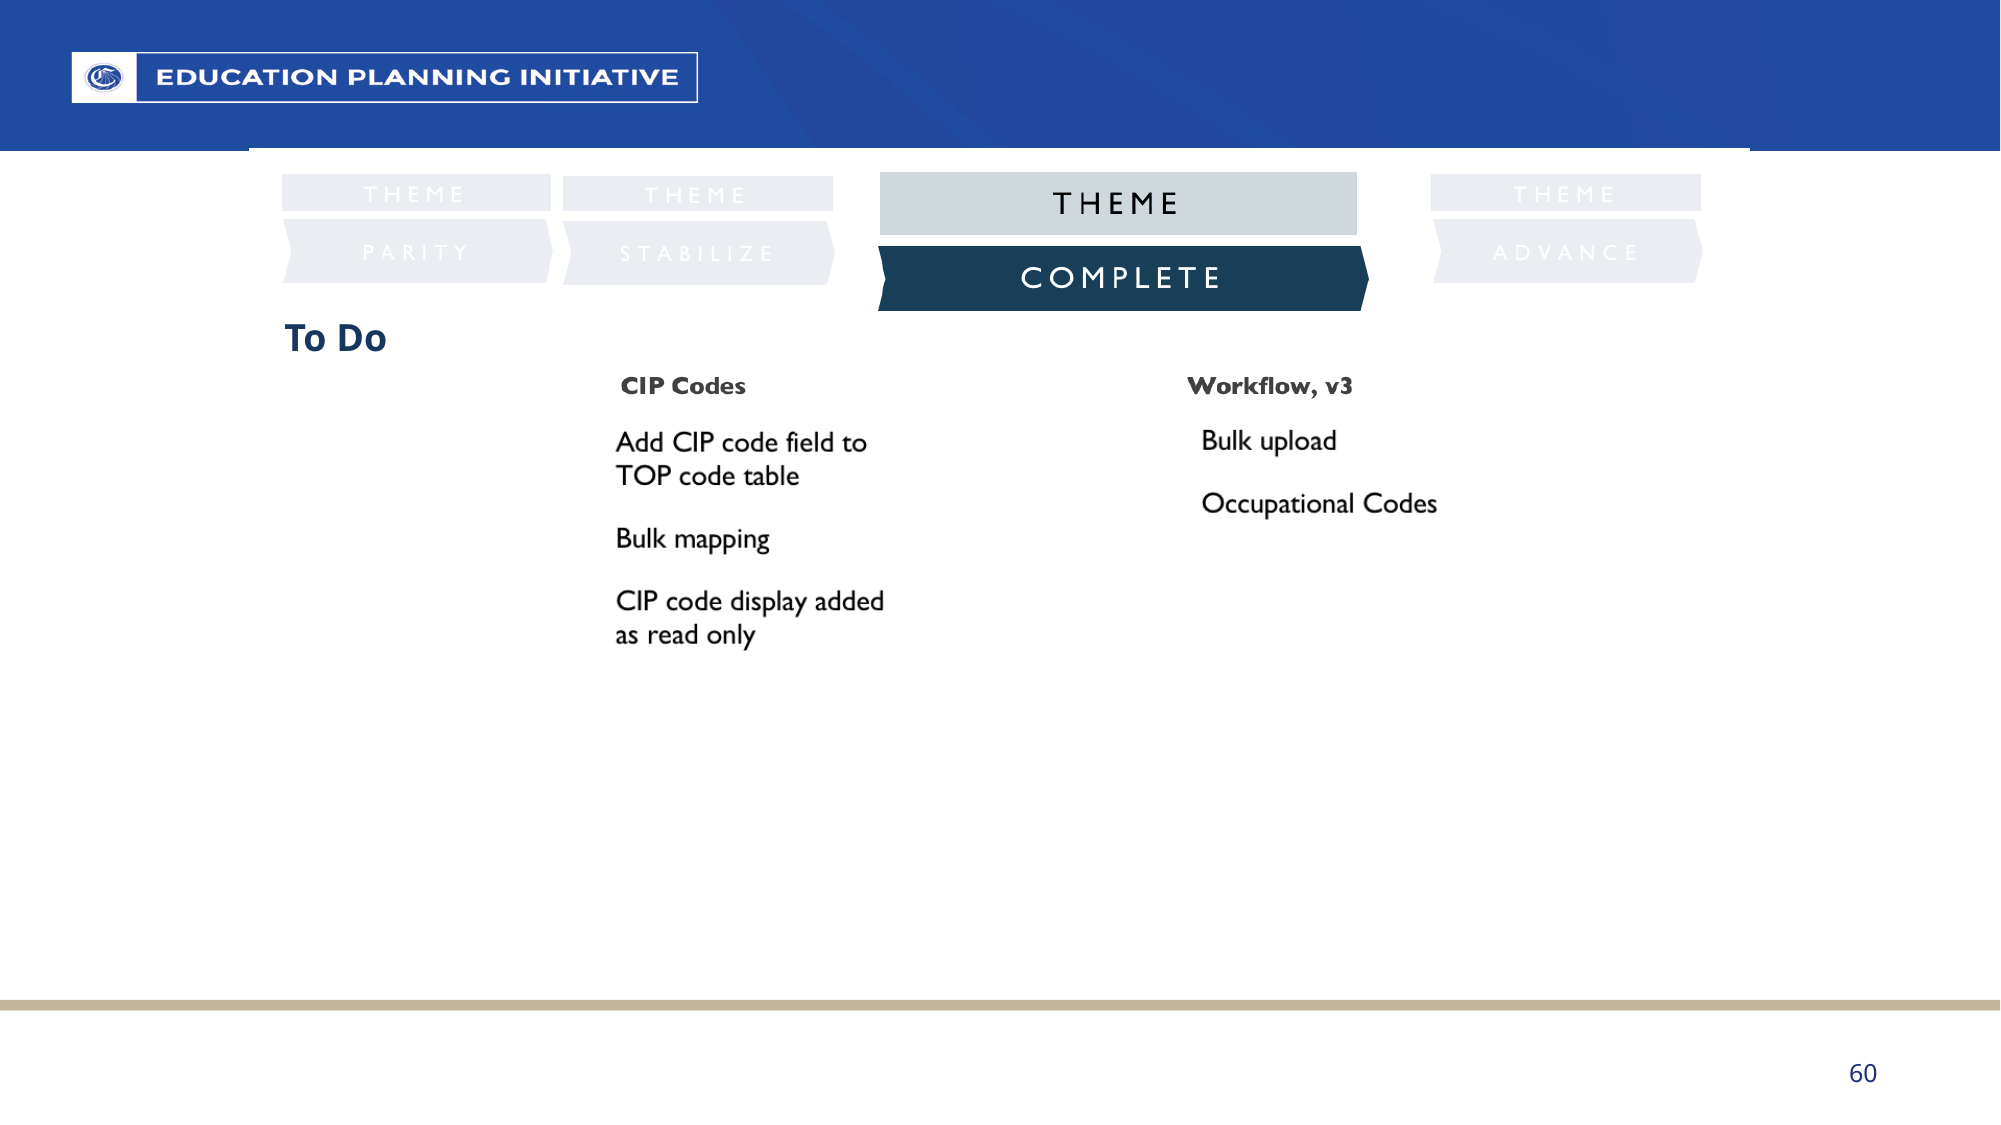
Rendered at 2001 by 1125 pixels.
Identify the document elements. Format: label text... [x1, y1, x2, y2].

text_box To Do [269, 335, 1698, 725]
picture [0, 0, 2001, 1125]
